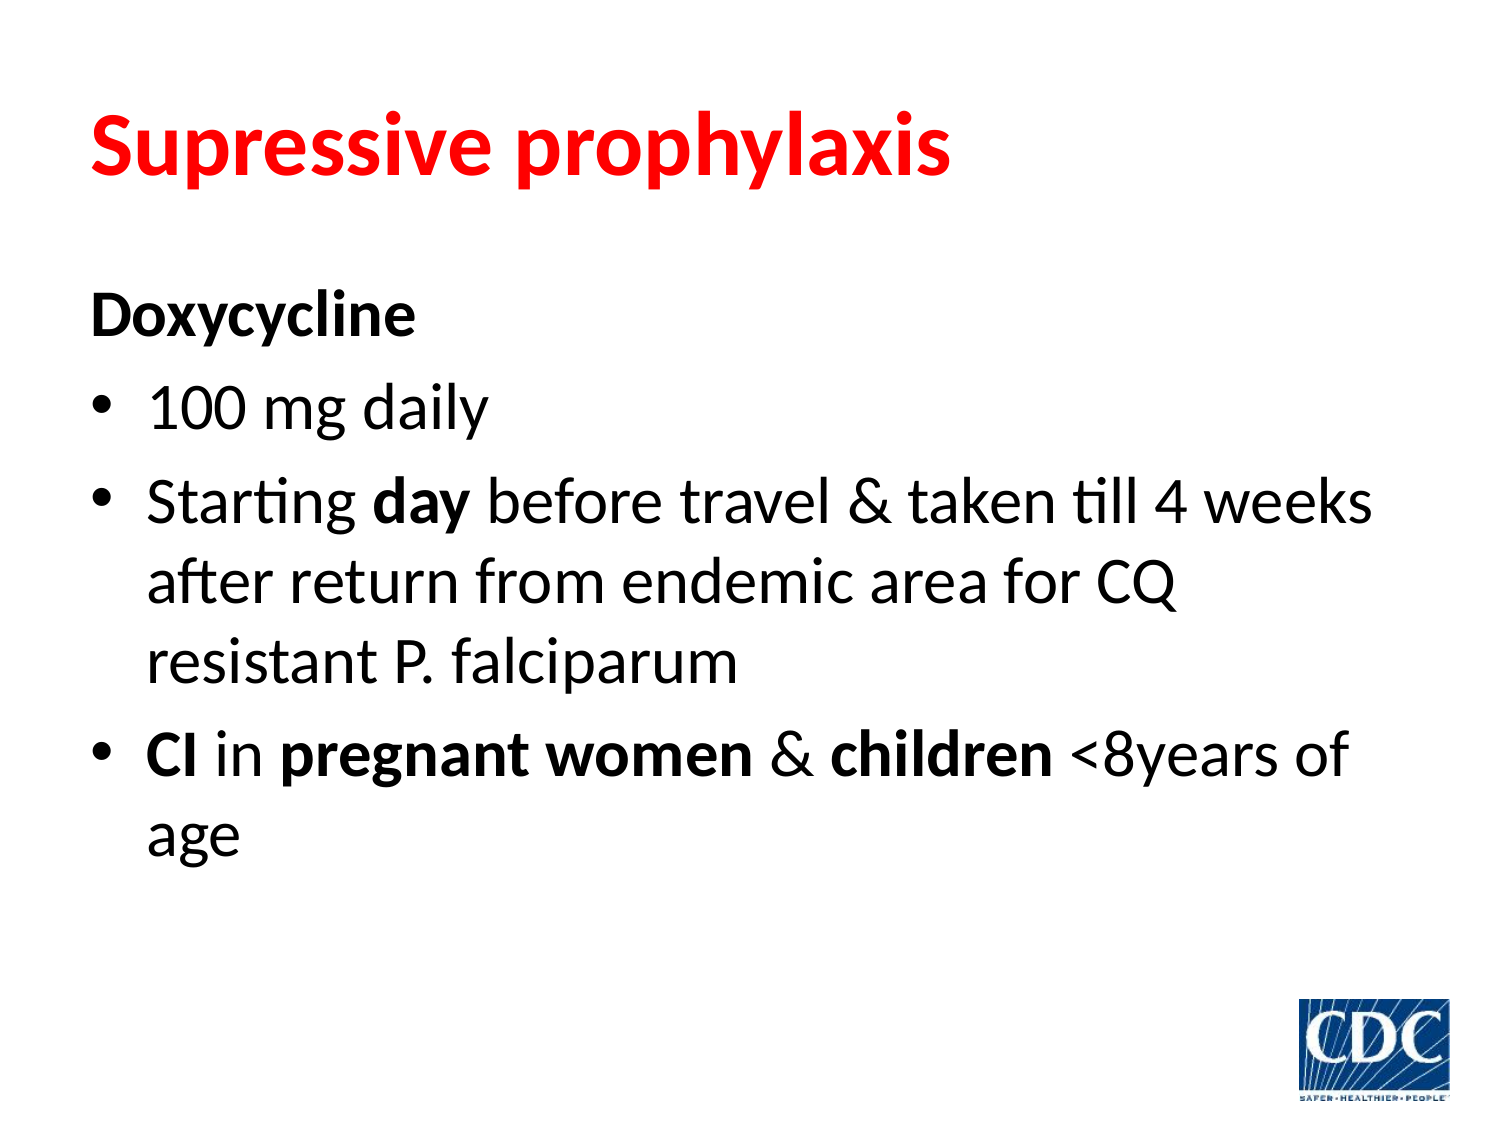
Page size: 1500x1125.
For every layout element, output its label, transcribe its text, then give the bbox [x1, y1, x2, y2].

title Supressive prophylaxis [75, 45, 1425, 233]
list Doxycycline 100 mg daily Starting day before travel & taken till 4 weeks after return from endemic area for CQ resistant P. falciparum CI in pregnant women & children <8years of age [75, 262, 1425, 1005]
picture [1299, 999, 1450, 1101]
